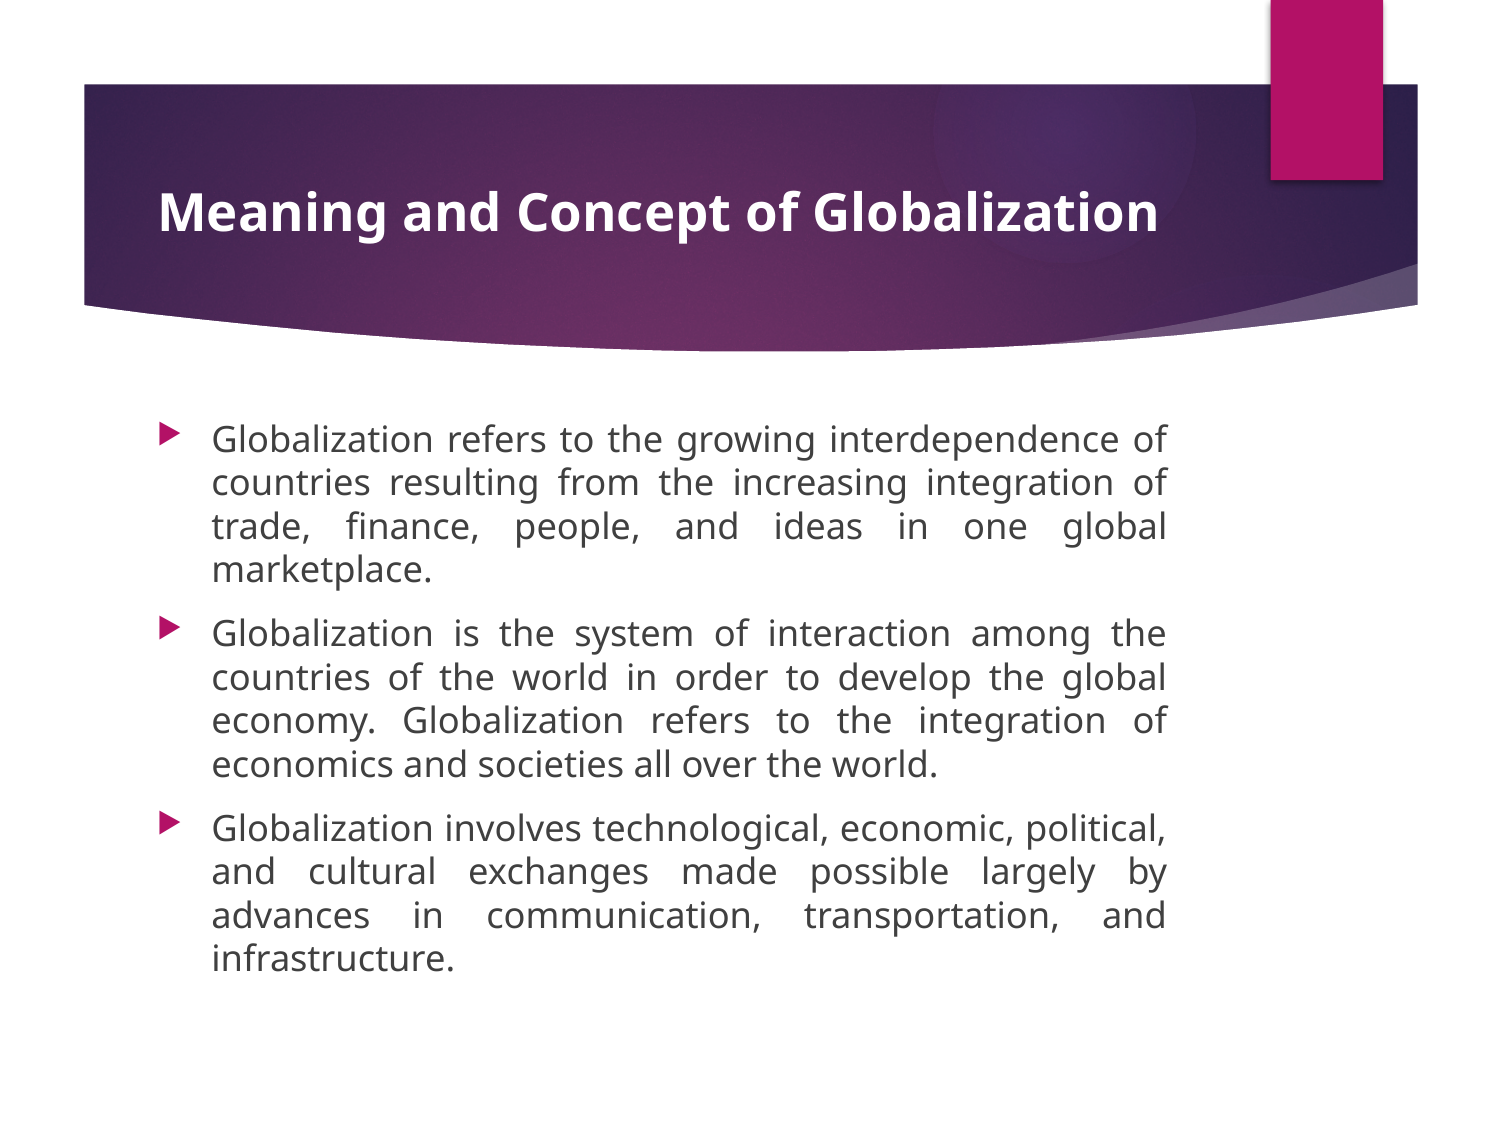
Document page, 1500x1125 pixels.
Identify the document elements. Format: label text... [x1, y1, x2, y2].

title Meaning and Concept of Globalization [142, 152, 1183, 269]
list Globalization refers to the growing interdependence of countries resulting from the increasing integration of trade, finance, people, and ideas in one global marketplace. Globalization is the system of interaction among the countries of the world in order to develop the global economy. Globalization refers to the integration of economics and societies all over the world. Globalization involves technological, economic, political, and cultural exchanges made possible largely by advances in communication, transportation, and infrastructure. [141, 408, 1183, 988]
